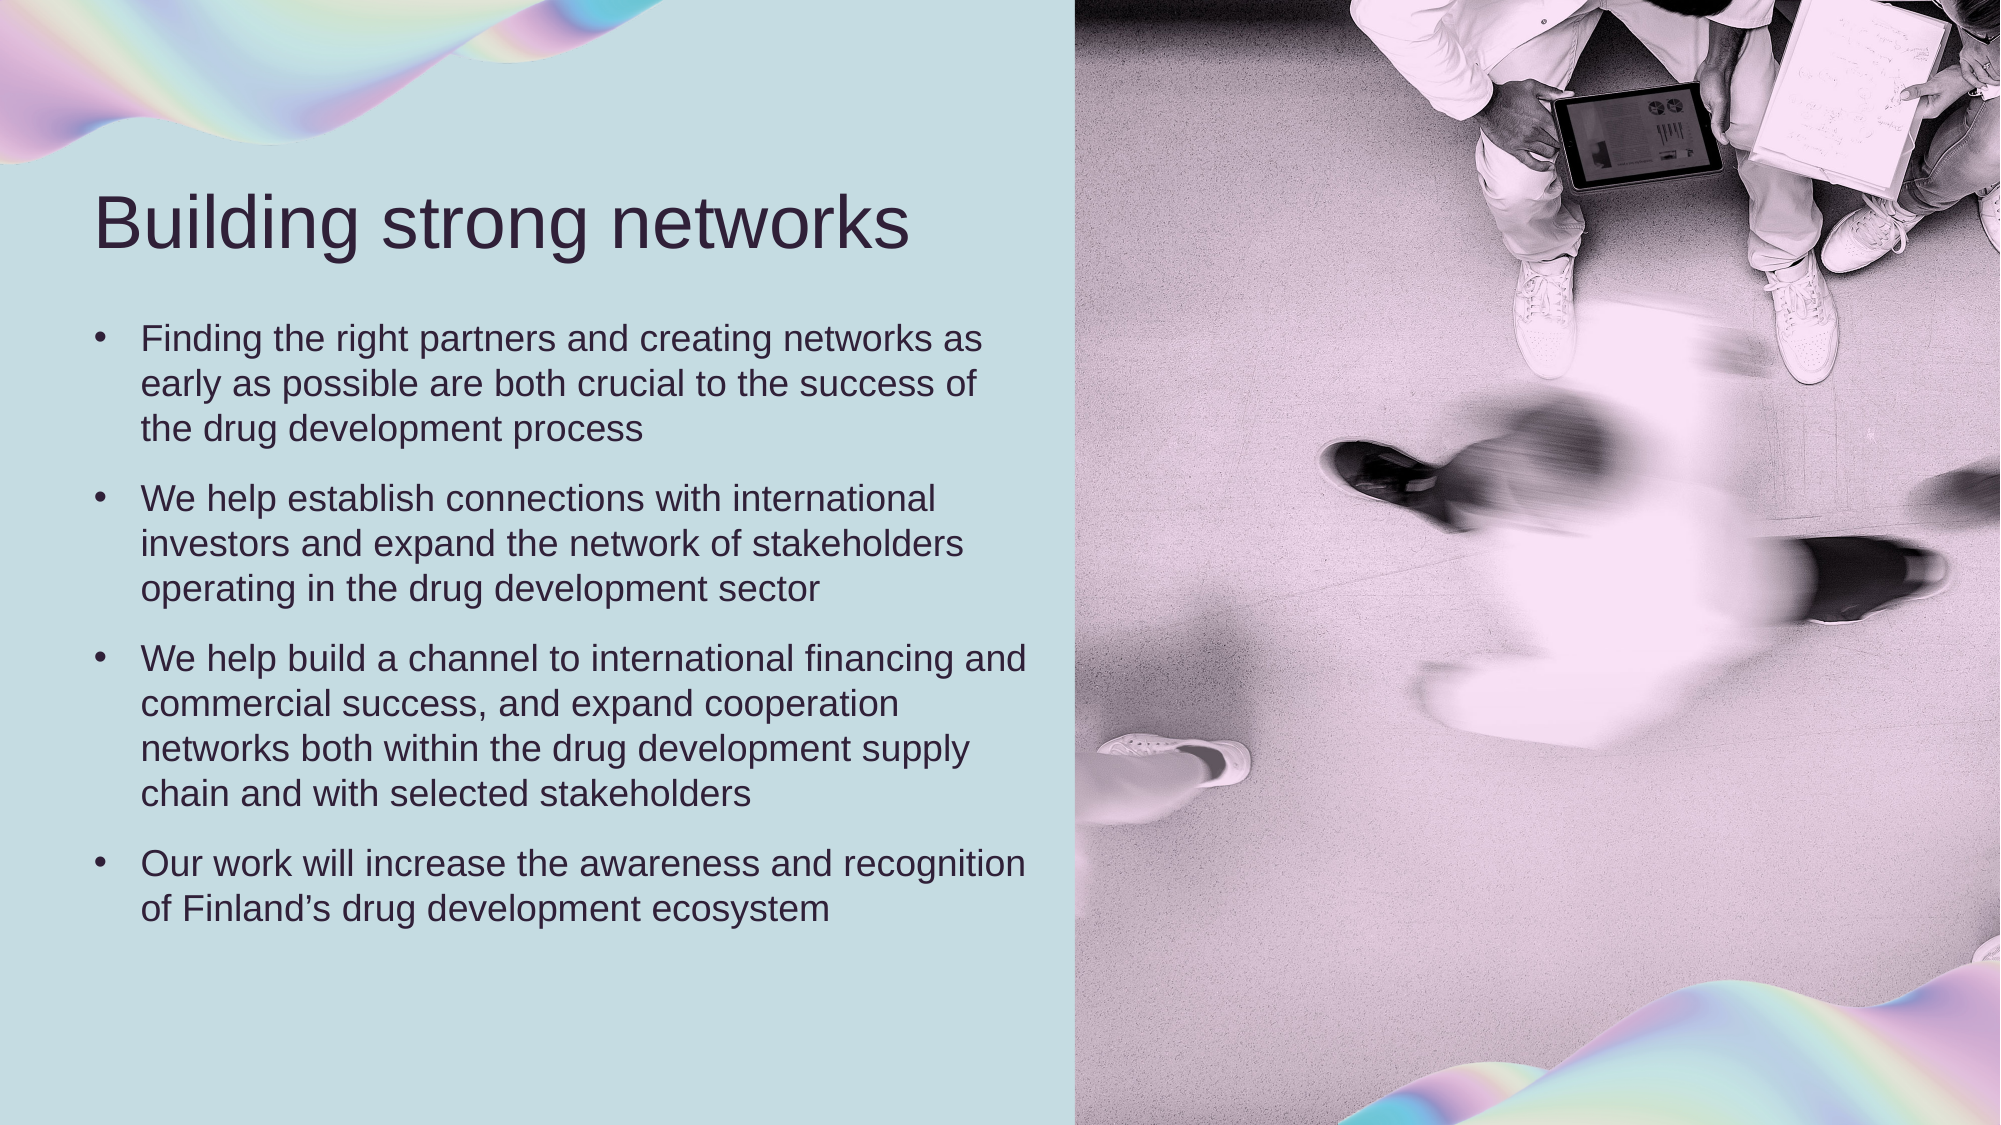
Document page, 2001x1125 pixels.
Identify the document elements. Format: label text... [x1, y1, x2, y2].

list Finding the right partners and creating networks as early as possible are both crucial to the success of the drug development process We help establish connections with international investors and expand the network of stakeholders operating in the drug development sector We help build a channel to international financing and commercial success, and expand cooperation networks both within the drug development supply chain and with selected stakeholders Our work will increase the awareness and recognition of Finland’s drug development ecosystem [78, 306, 1050, 988]
picture [0, 0, 2000, 1125]
title Building strong networks [78, 175, 942, 273]
